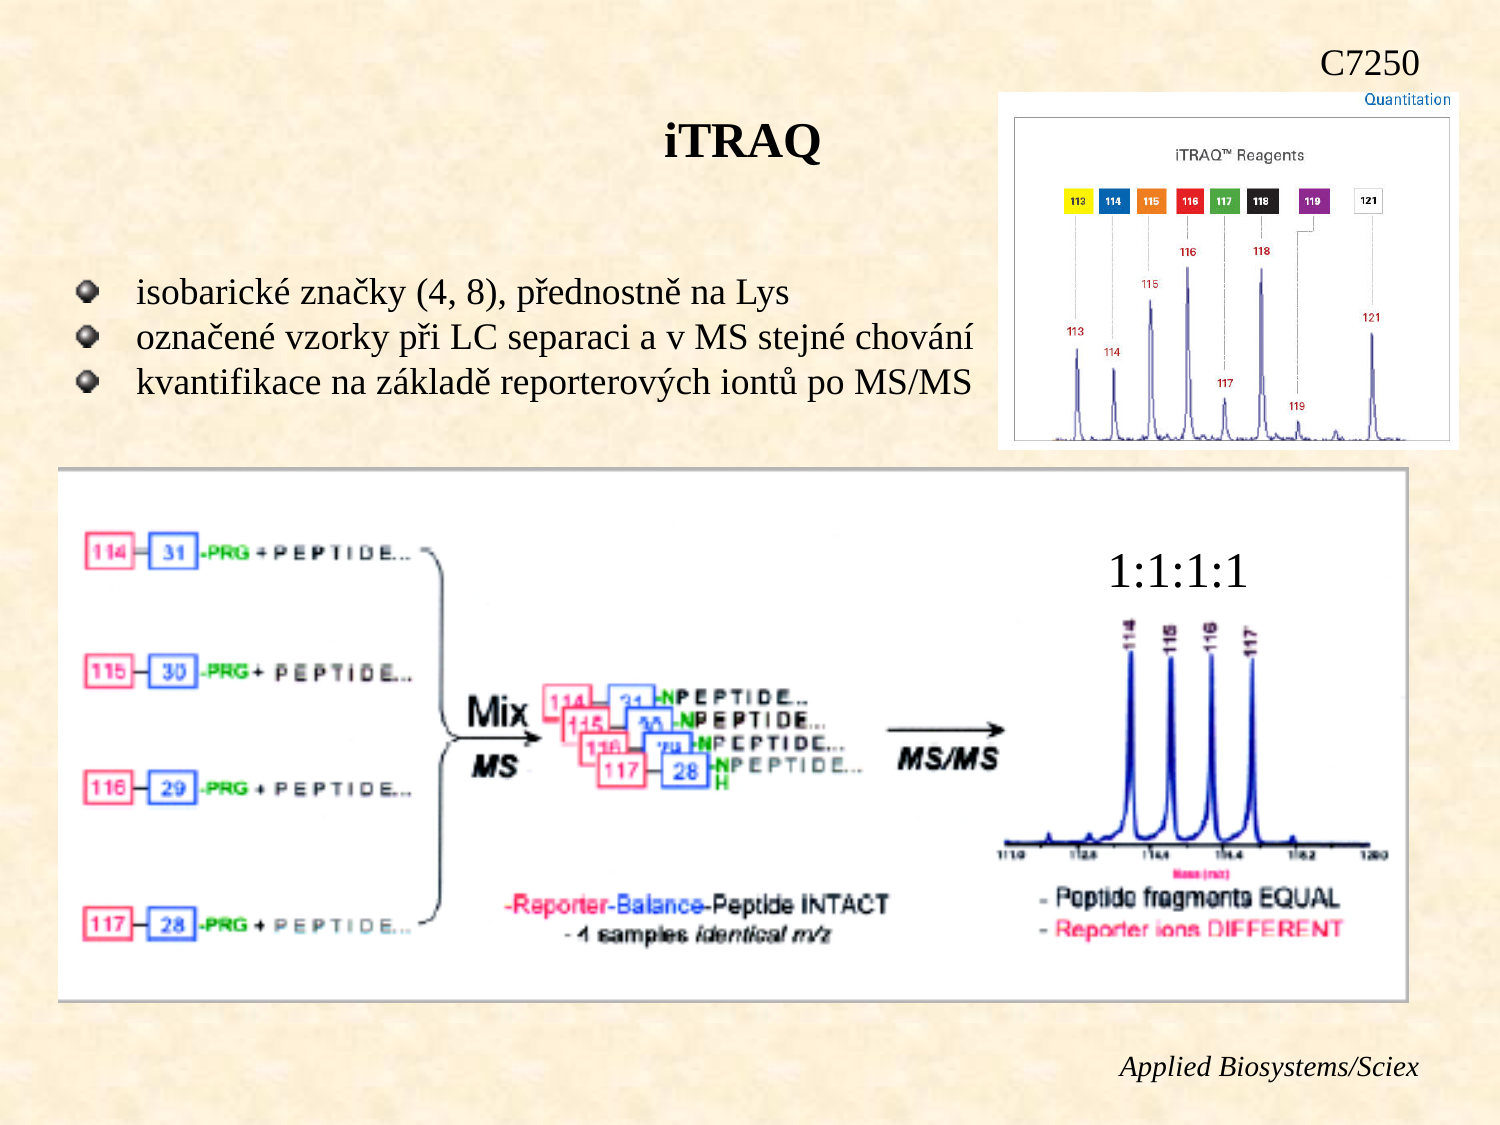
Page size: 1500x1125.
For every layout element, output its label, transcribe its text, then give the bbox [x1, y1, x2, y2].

text_box C7250 [1305, 30, 1436, 91]
text_box isobarické značky (4, 8), přednostně na Lys označené vzorky při LC separaci a v MS stejné chování kvantifikace na základě reporterových iontů po MS/MS [57, 259, 997, 410]
picture [0, 0, 1500, 1125]
text_box iTRAQ [649, 99, 838, 175]
text_box Applied Biosystems/Sciex [1105, 1039, 1435, 1090]
